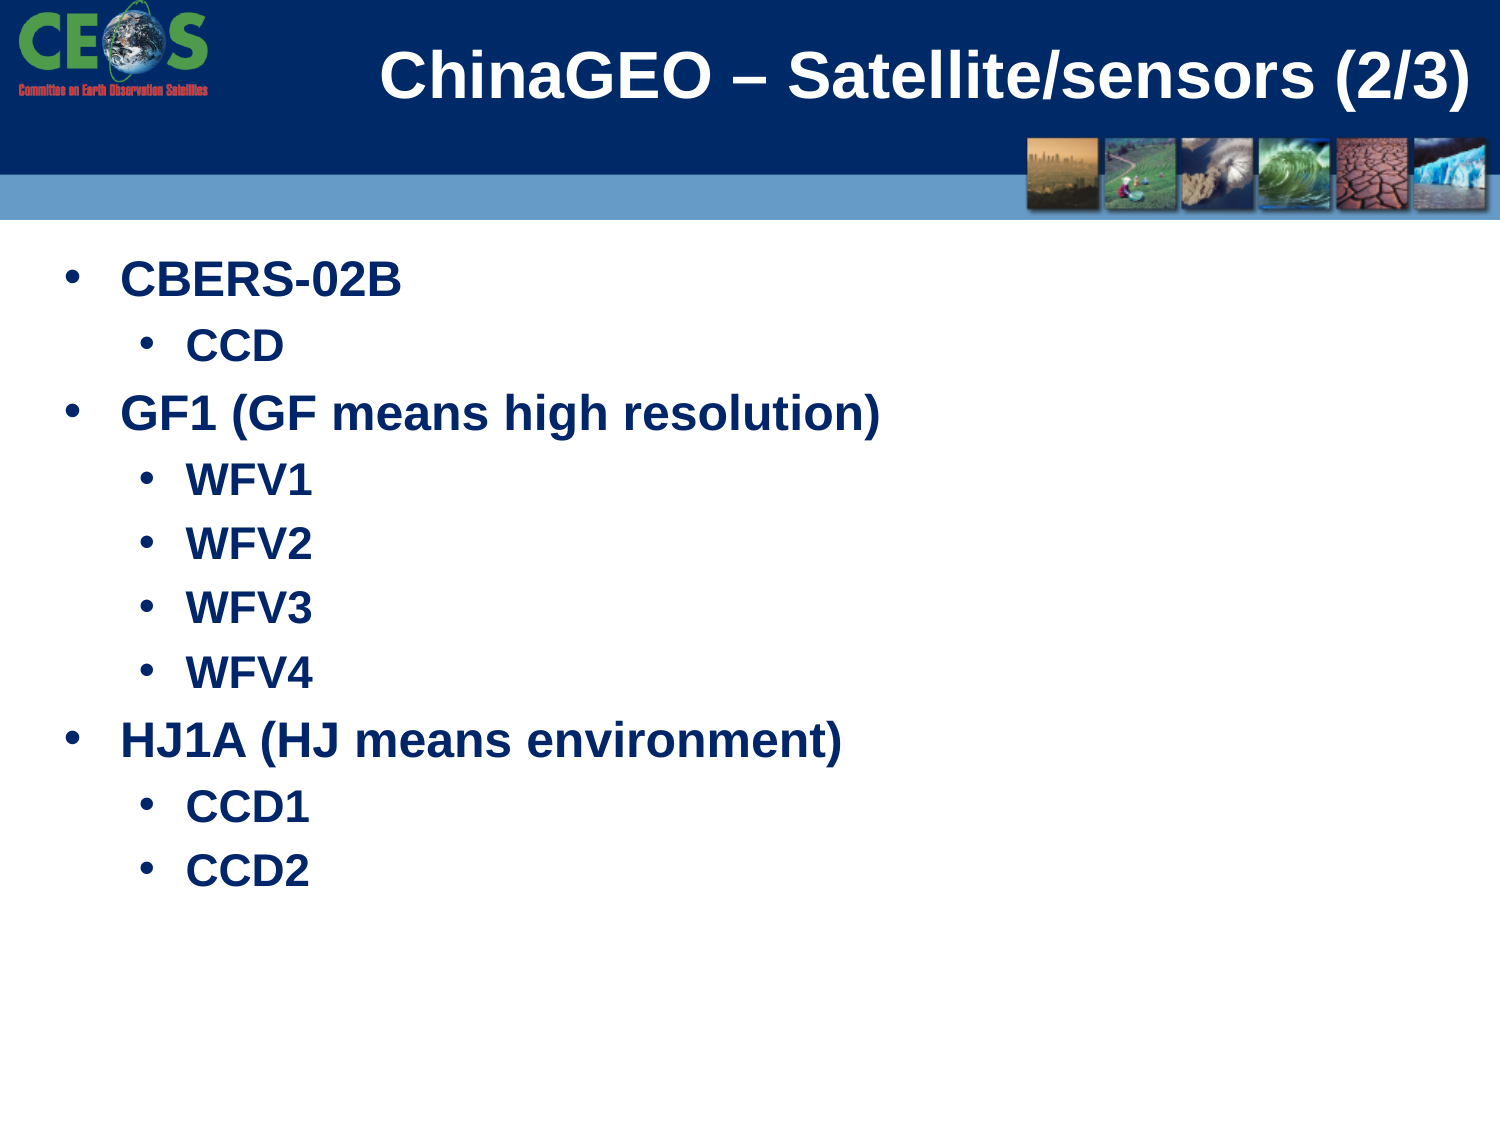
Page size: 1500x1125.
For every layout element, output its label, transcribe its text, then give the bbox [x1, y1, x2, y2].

picture [0, 0, 1500, 220]
list CBERS-02B CCD GF1 (GF means high resolution) WFV1 WFV2 WFV3 WFV4 HJ1A (HJ means environment) CCD1 CCD2 [48, 238, 1435, 1038]
title ChinaGEO – Satellite/sensors (2/3) [273, 30, 1488, 114]
